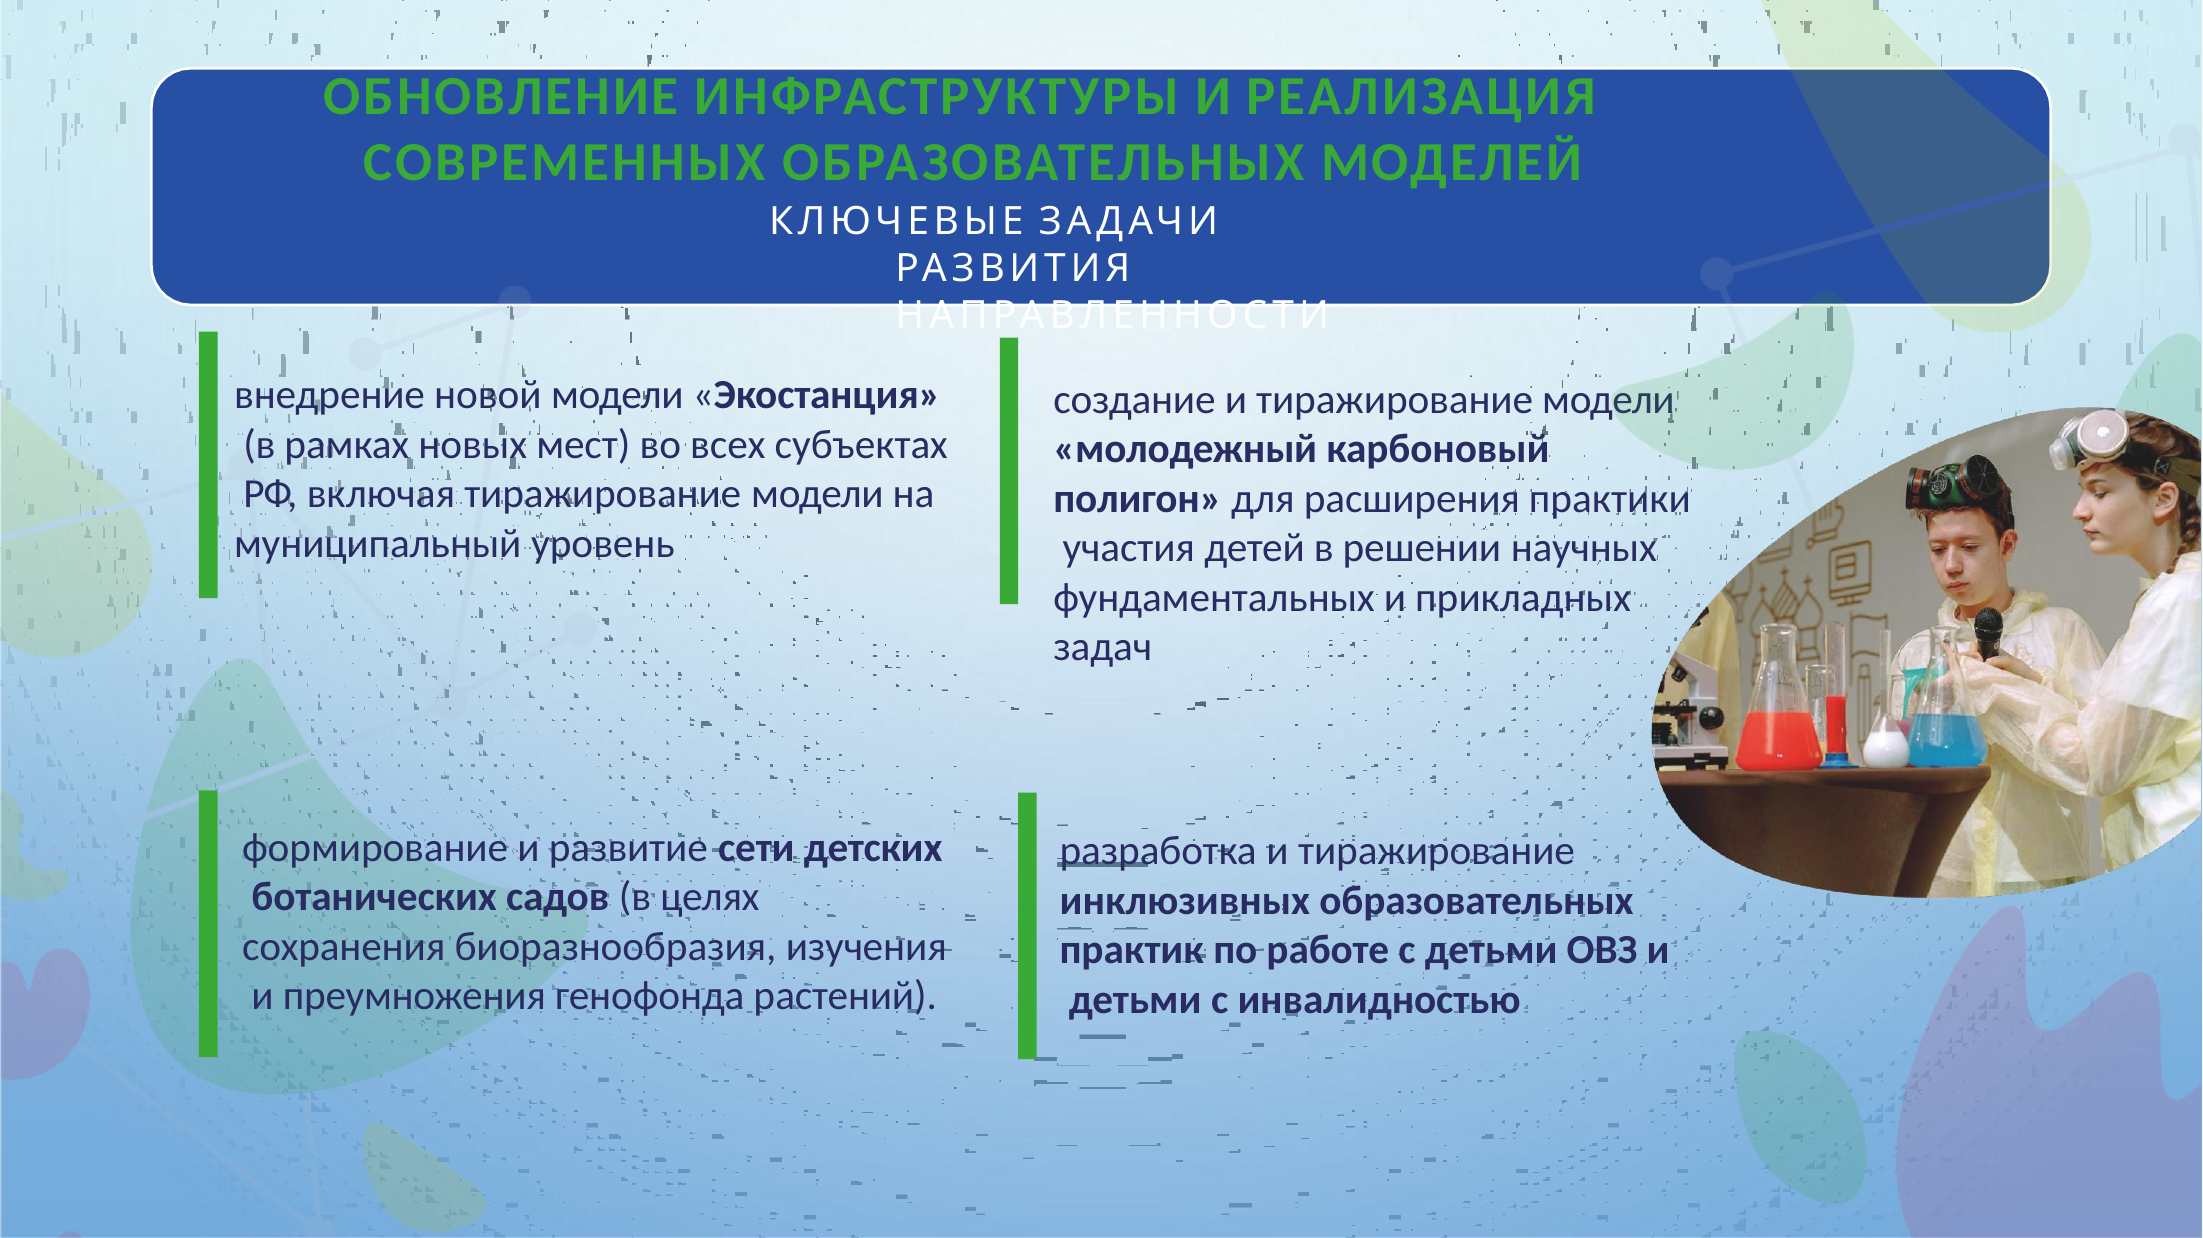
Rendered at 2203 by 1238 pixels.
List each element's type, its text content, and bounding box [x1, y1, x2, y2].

picture [0, 0, 1447, 1238]
title ОБНОВЛЕНИЕ ИНФРАСТРУКТУРЫ И РЕАЛИЗАЦИЯ СОВРЕМЕННЫХ ОБРАЗОВАТЕЛЬНЫХ МОДЕЛЕЙ КЛЮЧЕВЫЕ ЗАДАЧИ РАЗВИТИЯ НАПРАВЛЕННОСТИ [321, 57, 1442, 337]
text_box [1018, 792, 1037, 1060]
text_box формирование и развитие сети детских ботанических садов (в целях сохранения биоразнообразия, изучения и преумножения генофонда растений). [601, 817, 954, 1018]
text_box внедрение новой модели «Экостанция» (в рамках новых мест) во всех субъектах РФ, включая тиражирование модели на муниципальный уровень [601, 365, 950, 566]
text_box [999, 337, 1019, 605]
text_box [1447, 0, 2202, 1238]
text_box разработка и тиражирование инклюзивных образовательных практик по работе с детьми ОВЗ и детьми с инвалидностью [1057, 821, 1442, 1022]
text_box создание и тиражирование модели «молодежный карбоновый полигон» для расширения практики участия детей в решении научных фундаментальных и прикладных задач [1051, 369, 1442, 669]
